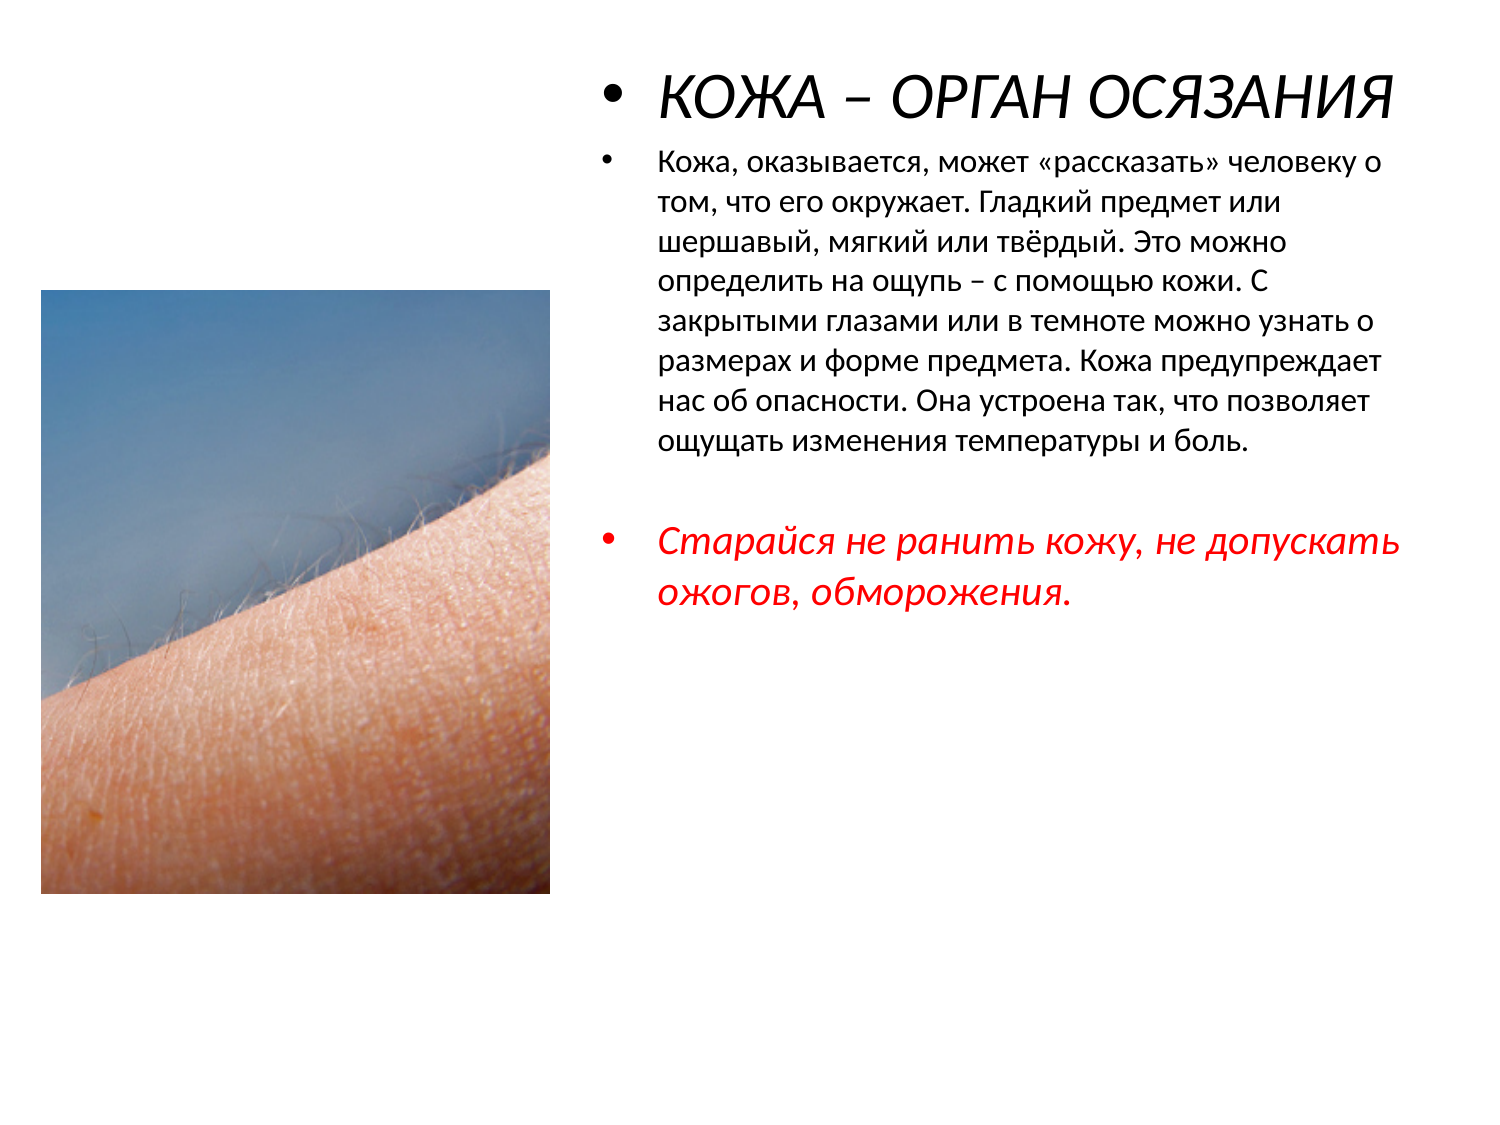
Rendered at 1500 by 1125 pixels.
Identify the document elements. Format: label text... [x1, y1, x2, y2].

list КОЖА – ОРГАН ОСЯЗАНИЯ Кожа, оказывается, может «рассказать» человеку о том, что его окружает. Гладкий предмет или шершавый, мягкий или твёрдый. Это можно определить на ощупь – с помощью кожи. С закрытыми глазами или в темноте можно узнать о размерах и форме предмета. Кожа предупреждает нас об опасности. Она устроена так, что позволяет ощущать изменения температуры и боль. Старайся не ранить кожу, не допускать ожогов, обморожения. [586, 44, 1425, 1005]
picture [41, 290, 550, 894]
